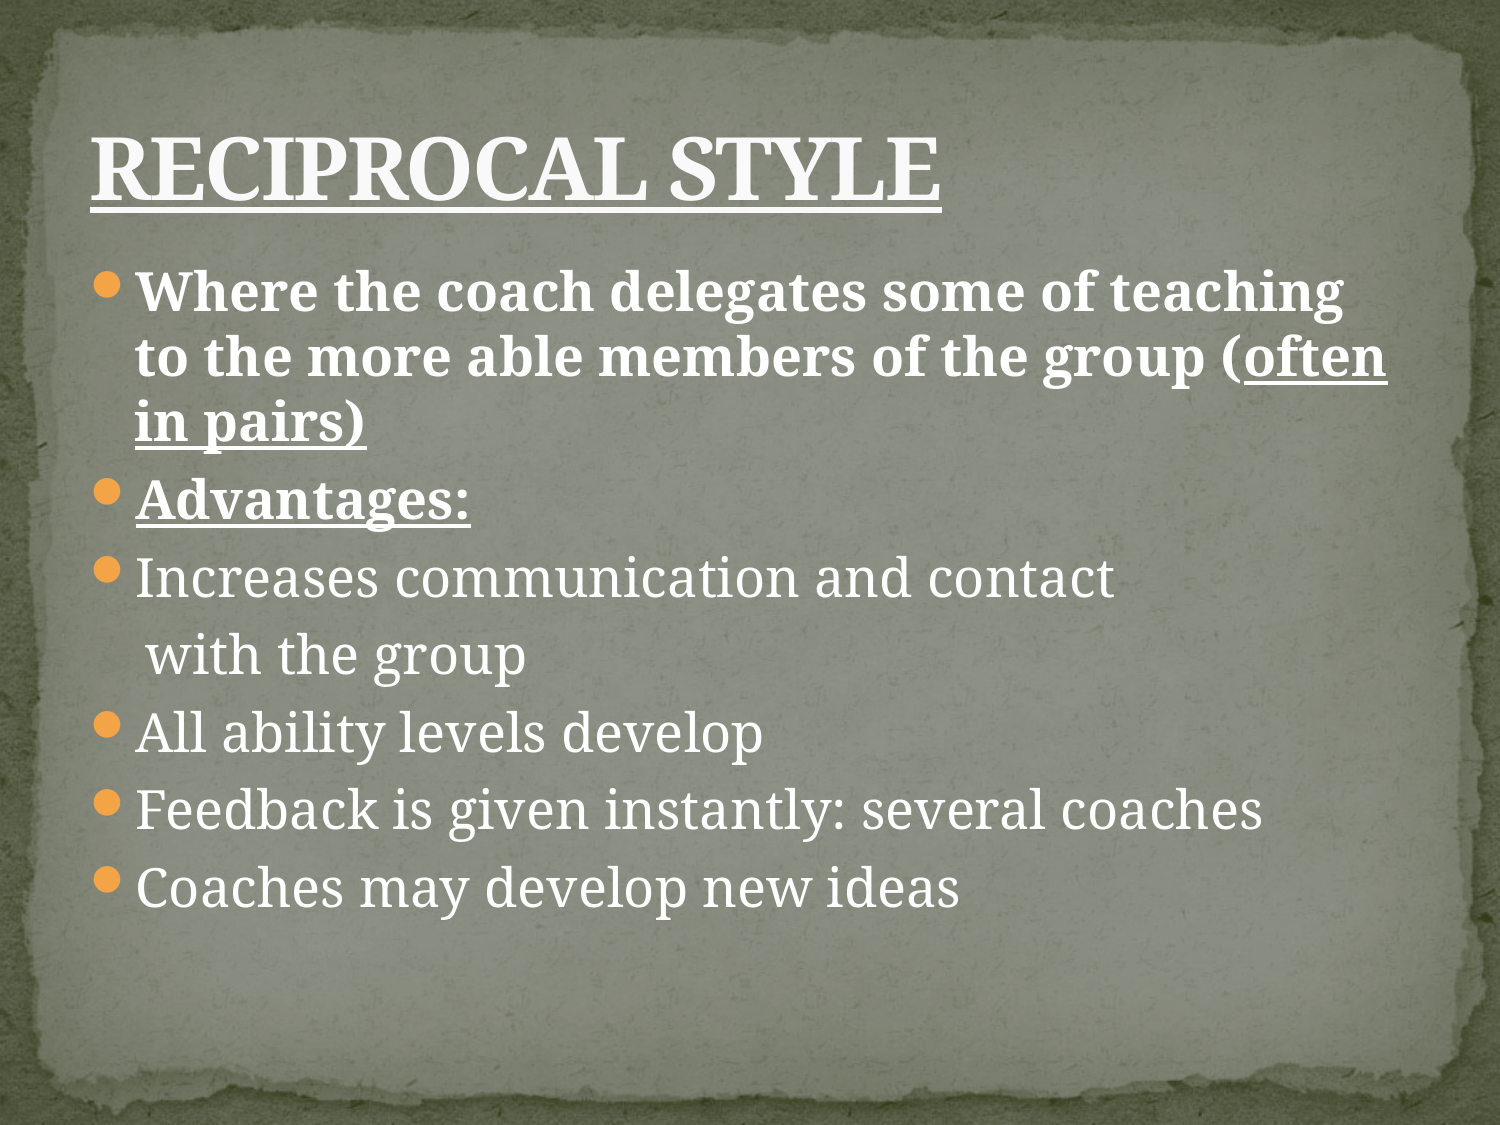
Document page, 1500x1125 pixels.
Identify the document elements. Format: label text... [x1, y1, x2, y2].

list Where the coach delegates some of teaching to the more able members of the group (often in pairs) Advantages: Increases communication and contact with the group All ability levels develop Feedback is given instantly: several coaches Coaches may develop new ideas [75, 249, 1425, 1000]
title RECIPROCAL STYLE [74, 24, 1425, 225]
